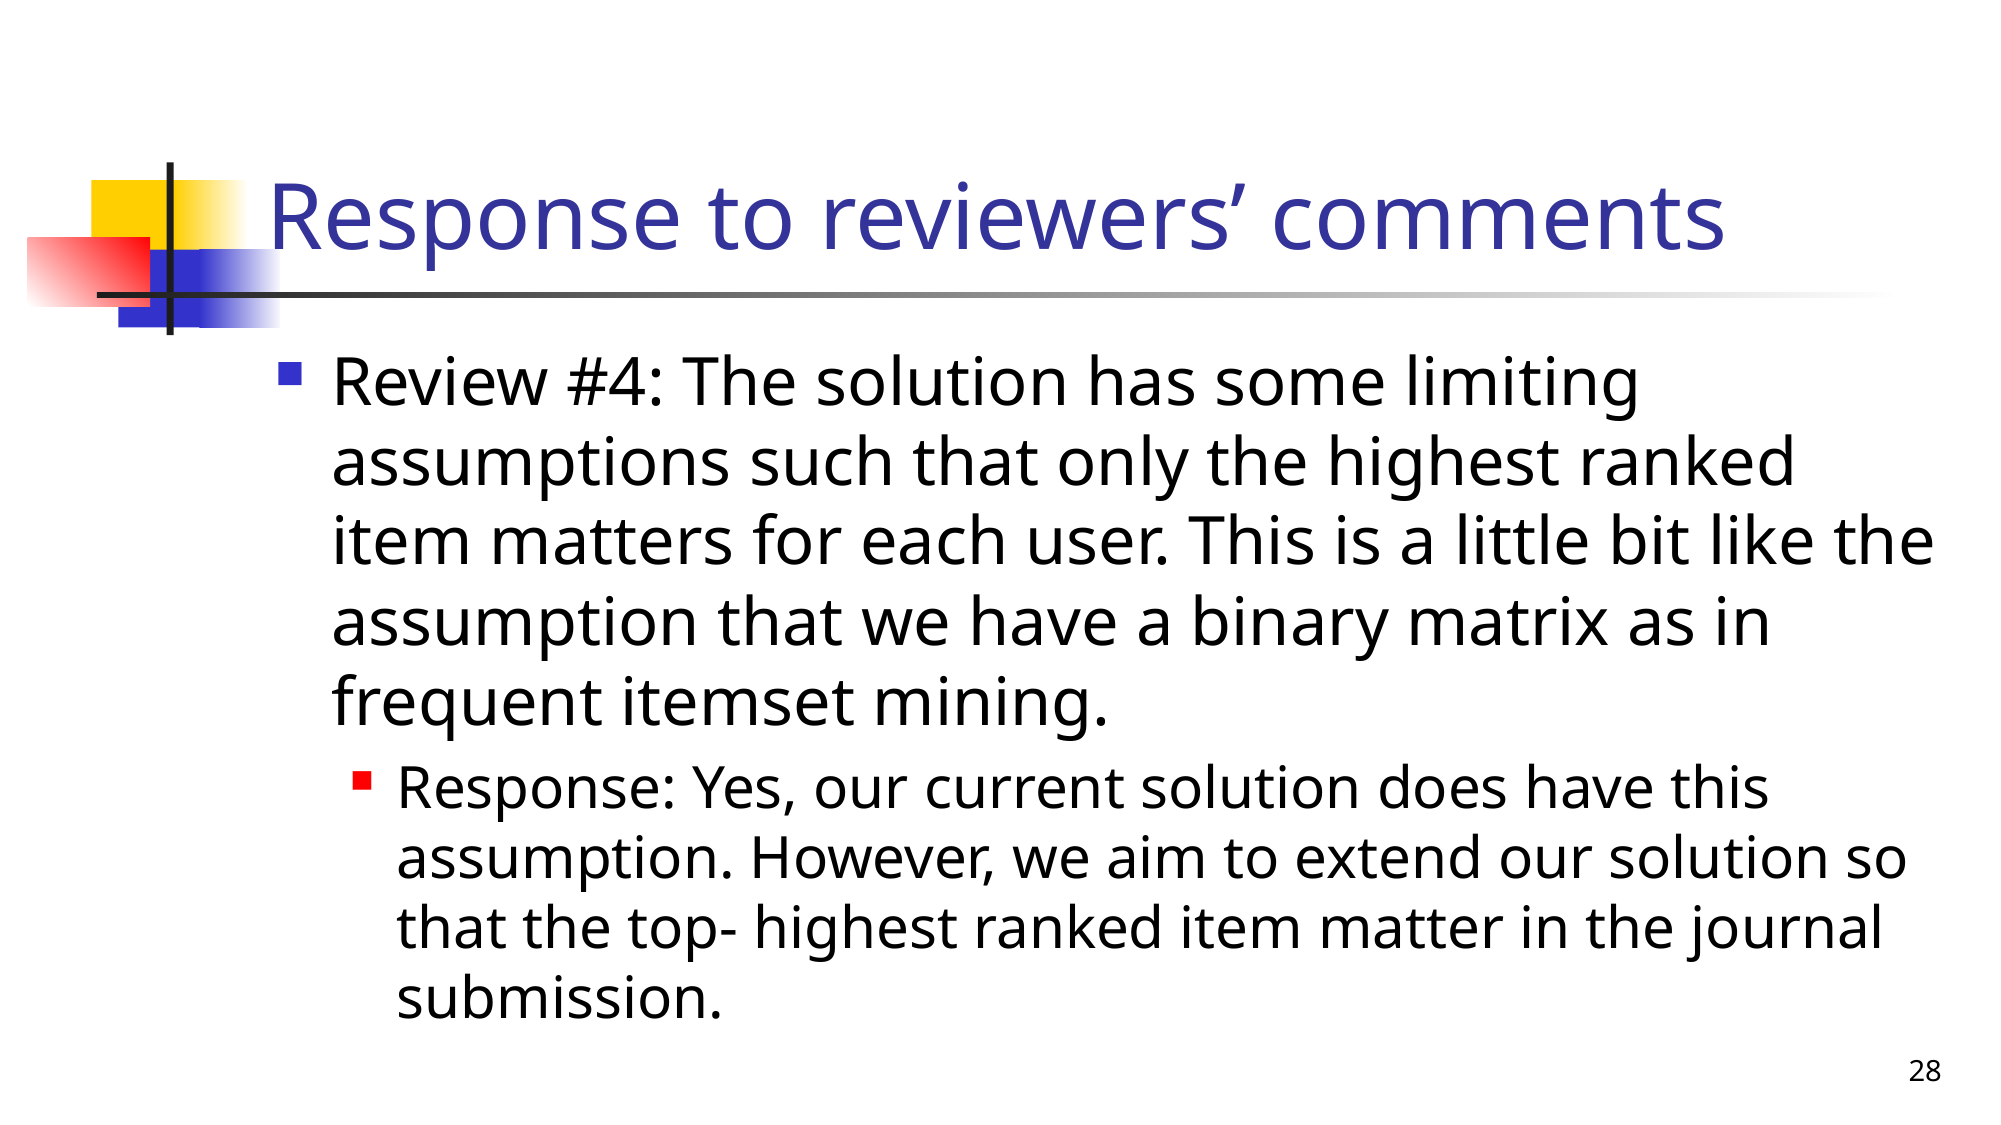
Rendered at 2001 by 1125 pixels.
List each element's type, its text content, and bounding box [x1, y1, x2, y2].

title Response to reviewers’ comments [251, 35, 1957, 275]
slide_number 28 [1540, 1024, 1957, 1100]
